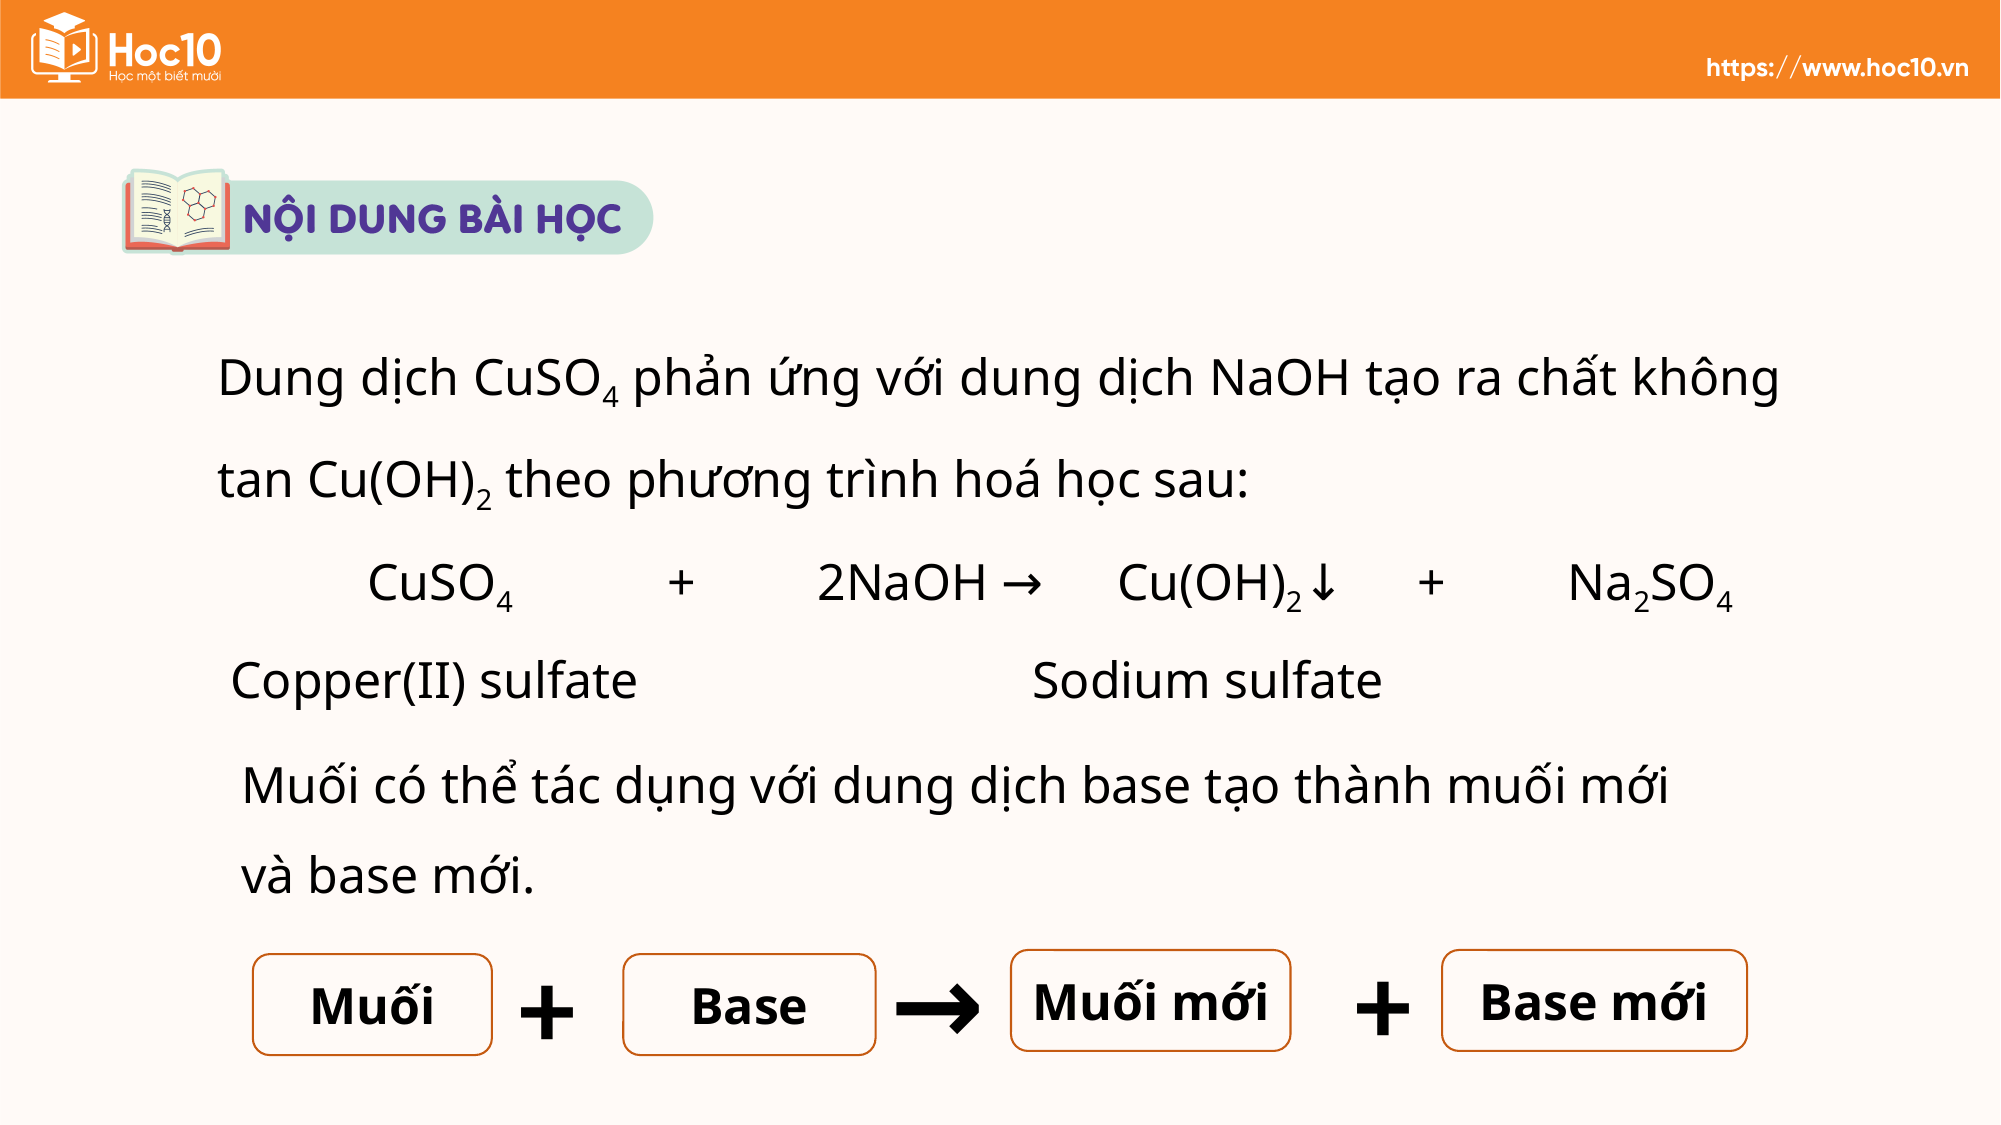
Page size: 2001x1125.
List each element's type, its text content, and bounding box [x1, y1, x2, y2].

text_box Muối có thể tác dụng với dung dịch base tạo thành muối mới và base mới. [226, 715, 1774, 911]
picture [0, 0, 2001, 1125]
text_box Dung dịch CuSO4 phản ứng với dung dịch NaOH tạo ra chất không tan Cu(OH)2 theo phương trình hoá học sau: CuSO4 + 2NaOH → Cu(OH)2↓ + Na2SO4 Copper(II) sulfate Sodium sulfate [202, 303, 1798, 716]
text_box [252, 924, 1748, 1081]
